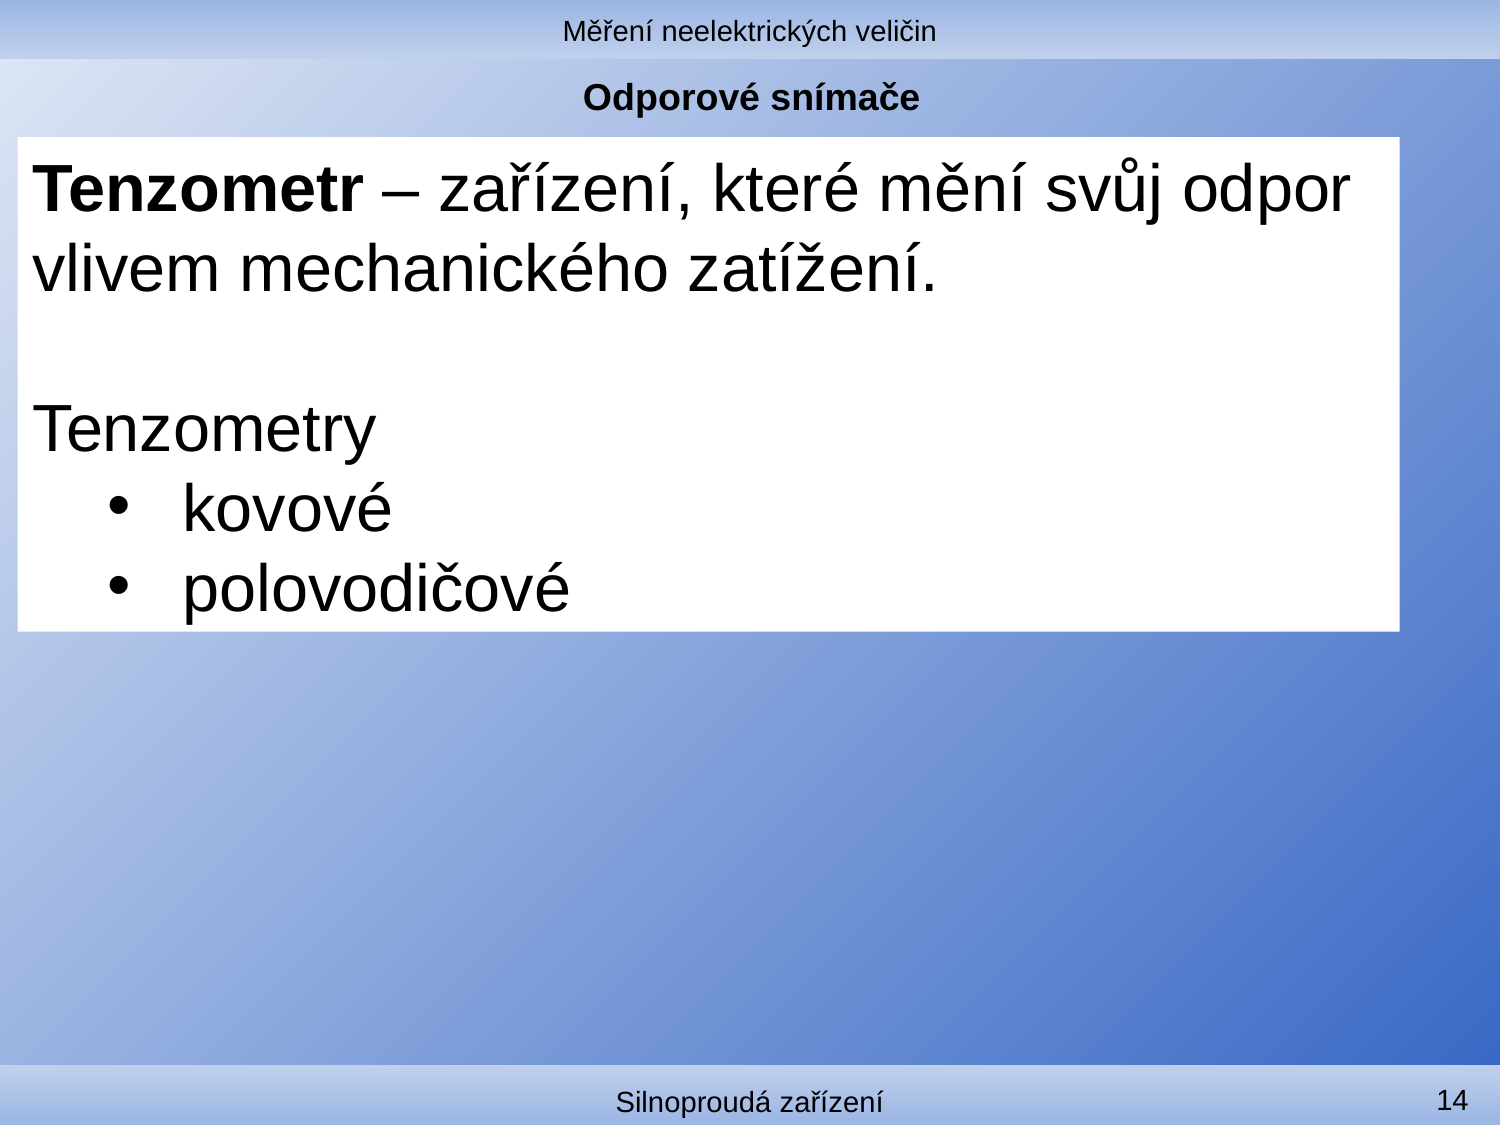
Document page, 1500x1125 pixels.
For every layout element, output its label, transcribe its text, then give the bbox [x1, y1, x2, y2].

footer Silnoproudá zařízení [0, 1065, 1500, 1125]
title Odporové snímače [76, 65, 1427, 127]
text_box Tenzometr – zařízení, které mění svůj odpor vlivem mechanického zatížení. Tenzometry kovové polovodičové [17, 137, 1400, 632]
slide_number 14 [1399, 1063, 1484, 1124]
slide_number Měření neelektrických veličin [0, 0, 1500, 59]
